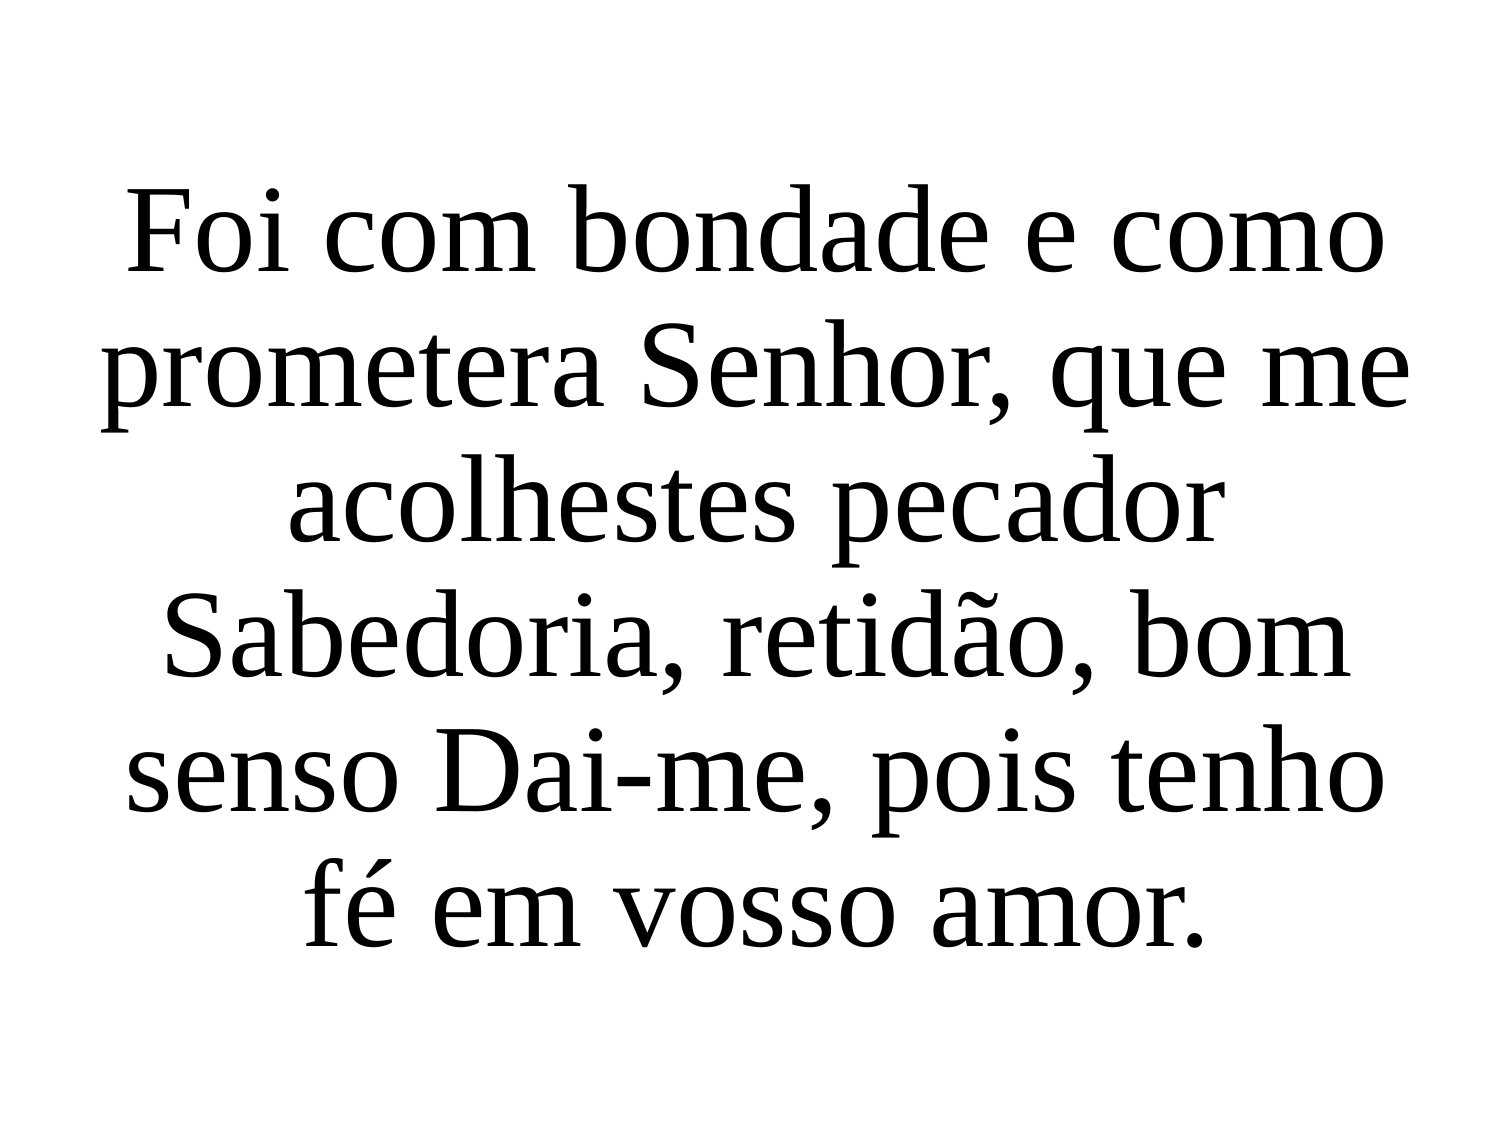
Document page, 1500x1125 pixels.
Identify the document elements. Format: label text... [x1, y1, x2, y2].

list Foi com bondade e como prometera Senhor, que me acolhestes pecador Sabedoria, retidão, bom senso Dai-me, pois tenho fé em vosso amor. [52, 51, 1461, 1086]
